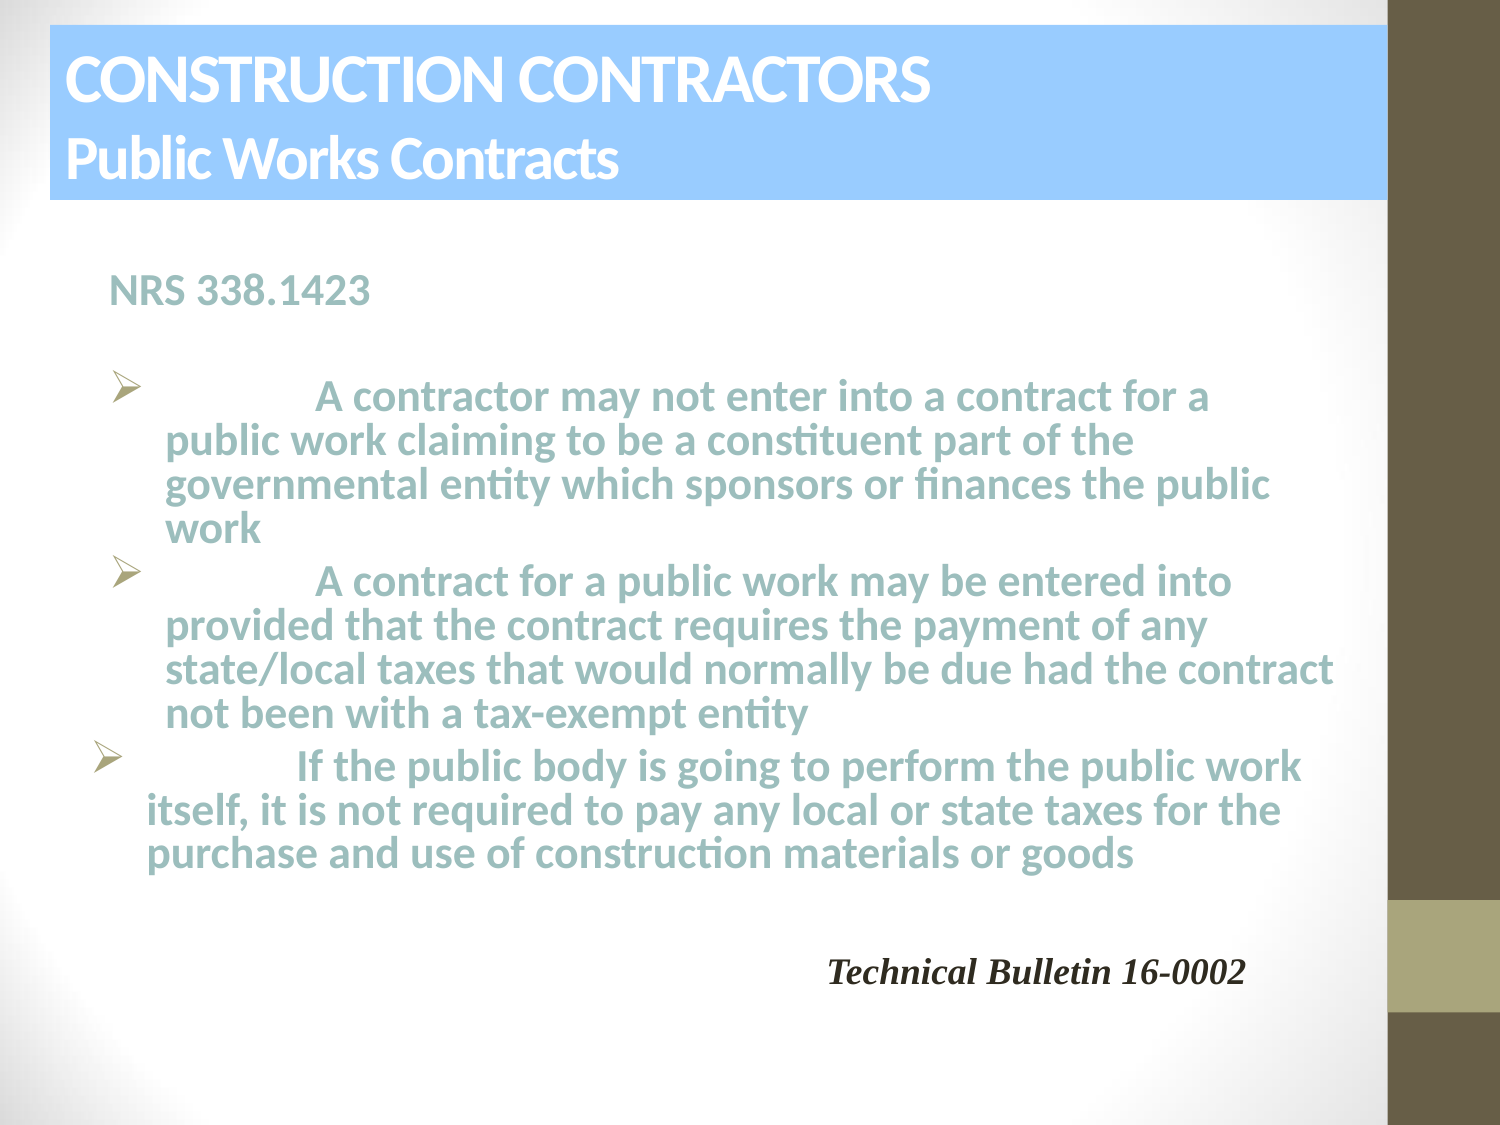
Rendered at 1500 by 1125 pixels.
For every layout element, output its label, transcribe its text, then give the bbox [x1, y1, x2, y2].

list NRS 338.1423 A contractor may not enter into a contract for a public work claiming to be a constituent part of the governmental entity which sponsors or finances the public work A contract for a public work may be entered into provided that the contract requires the payment of any state/local taxes that would normally be due had the contract not been with a tax-exempt entity If the public body is going to perform the public work itself, it is not required to pay any local or state taxes for the purchase and use of construction materials or goods [75, 262, 1350, 1005]
picture [0, 0, 1387, 1125]
title CONSTRUCTION CONTRACTORS Public Works Contracts [50, 24, 1388, 200]
text_box Technical Bulletin 16-0002 [811, 939, 1338, 1000]
